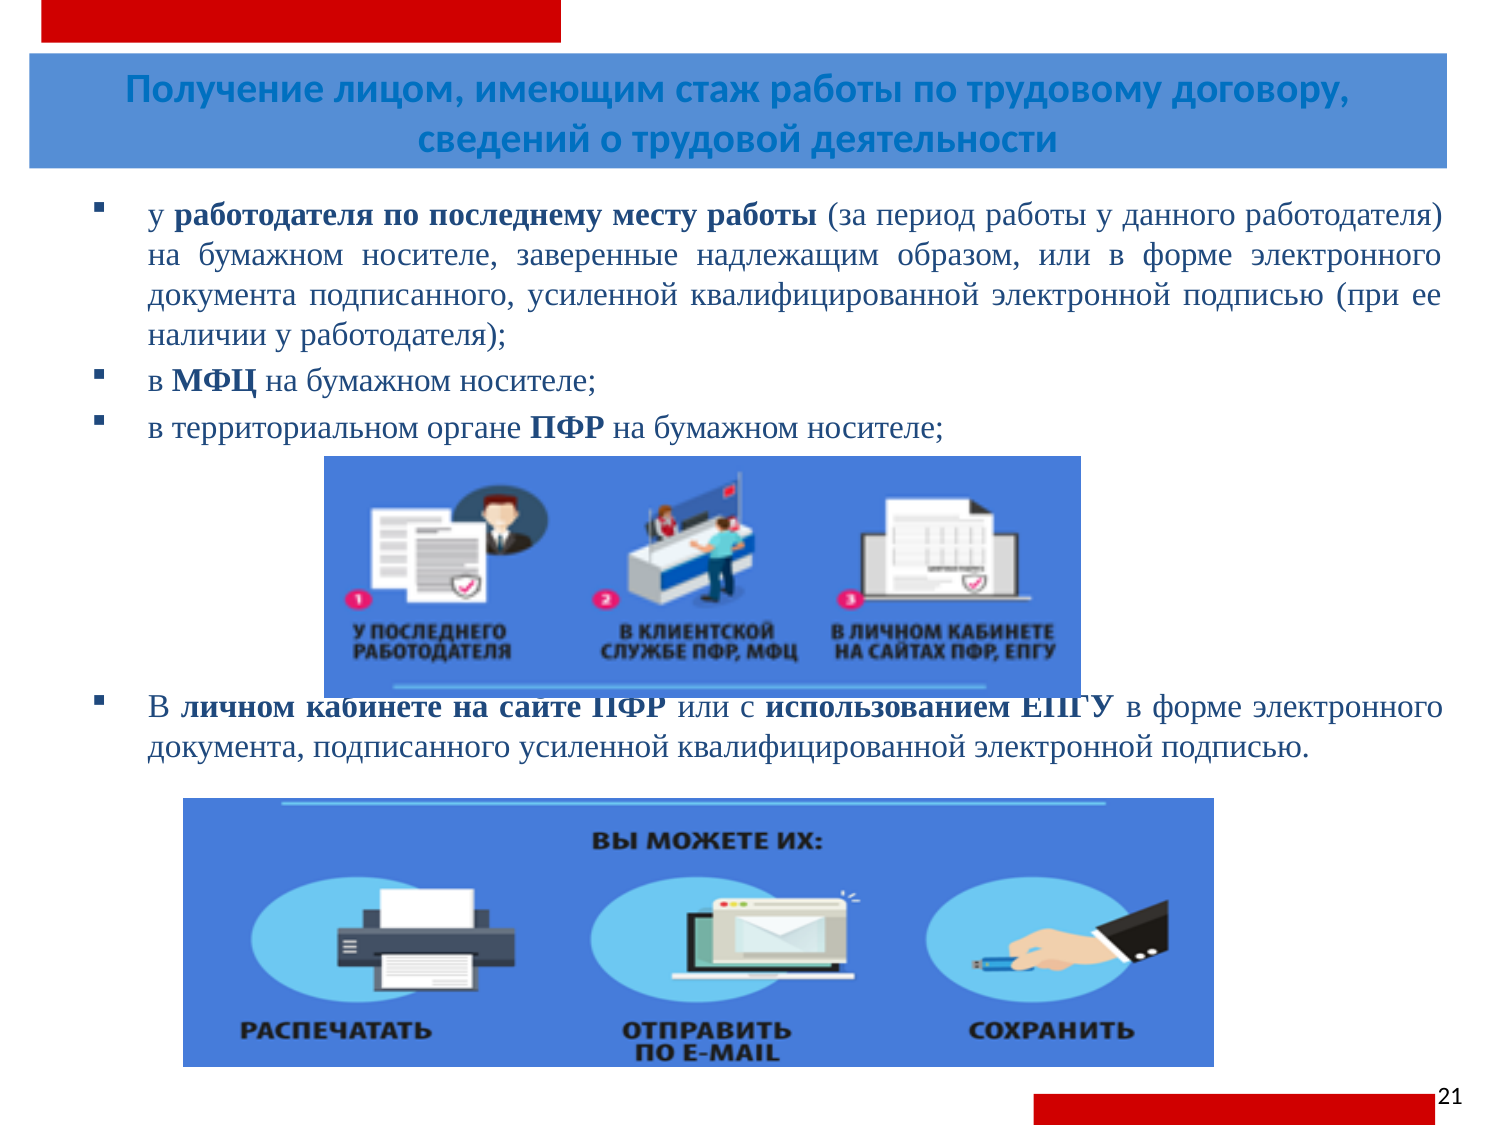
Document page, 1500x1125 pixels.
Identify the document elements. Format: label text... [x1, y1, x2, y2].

text_box [1031, 1092, 1437, 1125]
picture [324, 455, 1081, 699]
text_box у работодателя по последнему месту работы (за период работы у данного работодателя) на бумажном носителе, заверенные надлежащим образом, или в форме электронного документа подписанного, усиленной квалифицированной электронной подписью (при ее наличии у работодателя); в МФЦ на бумажном носителе; в территориальном органе ПФР на бумажном носителе; В личном кабинете на сайте ПФР или с использованием ЕПГУ в форме электронного документа, подписанного усиленной квалифицированной электронной подписью. [76, 184, 1459, 772]
picture [182, 798, 1215, 1067]
text_box Получение лицом, имеющим стаж работы по трудовому договору, сведений о трудовой деятельности [27, 51, 1449, 170]
slide_number 21 [1128, 1065, 1478, 1125]
text_box [39, 0, 563, 45]
